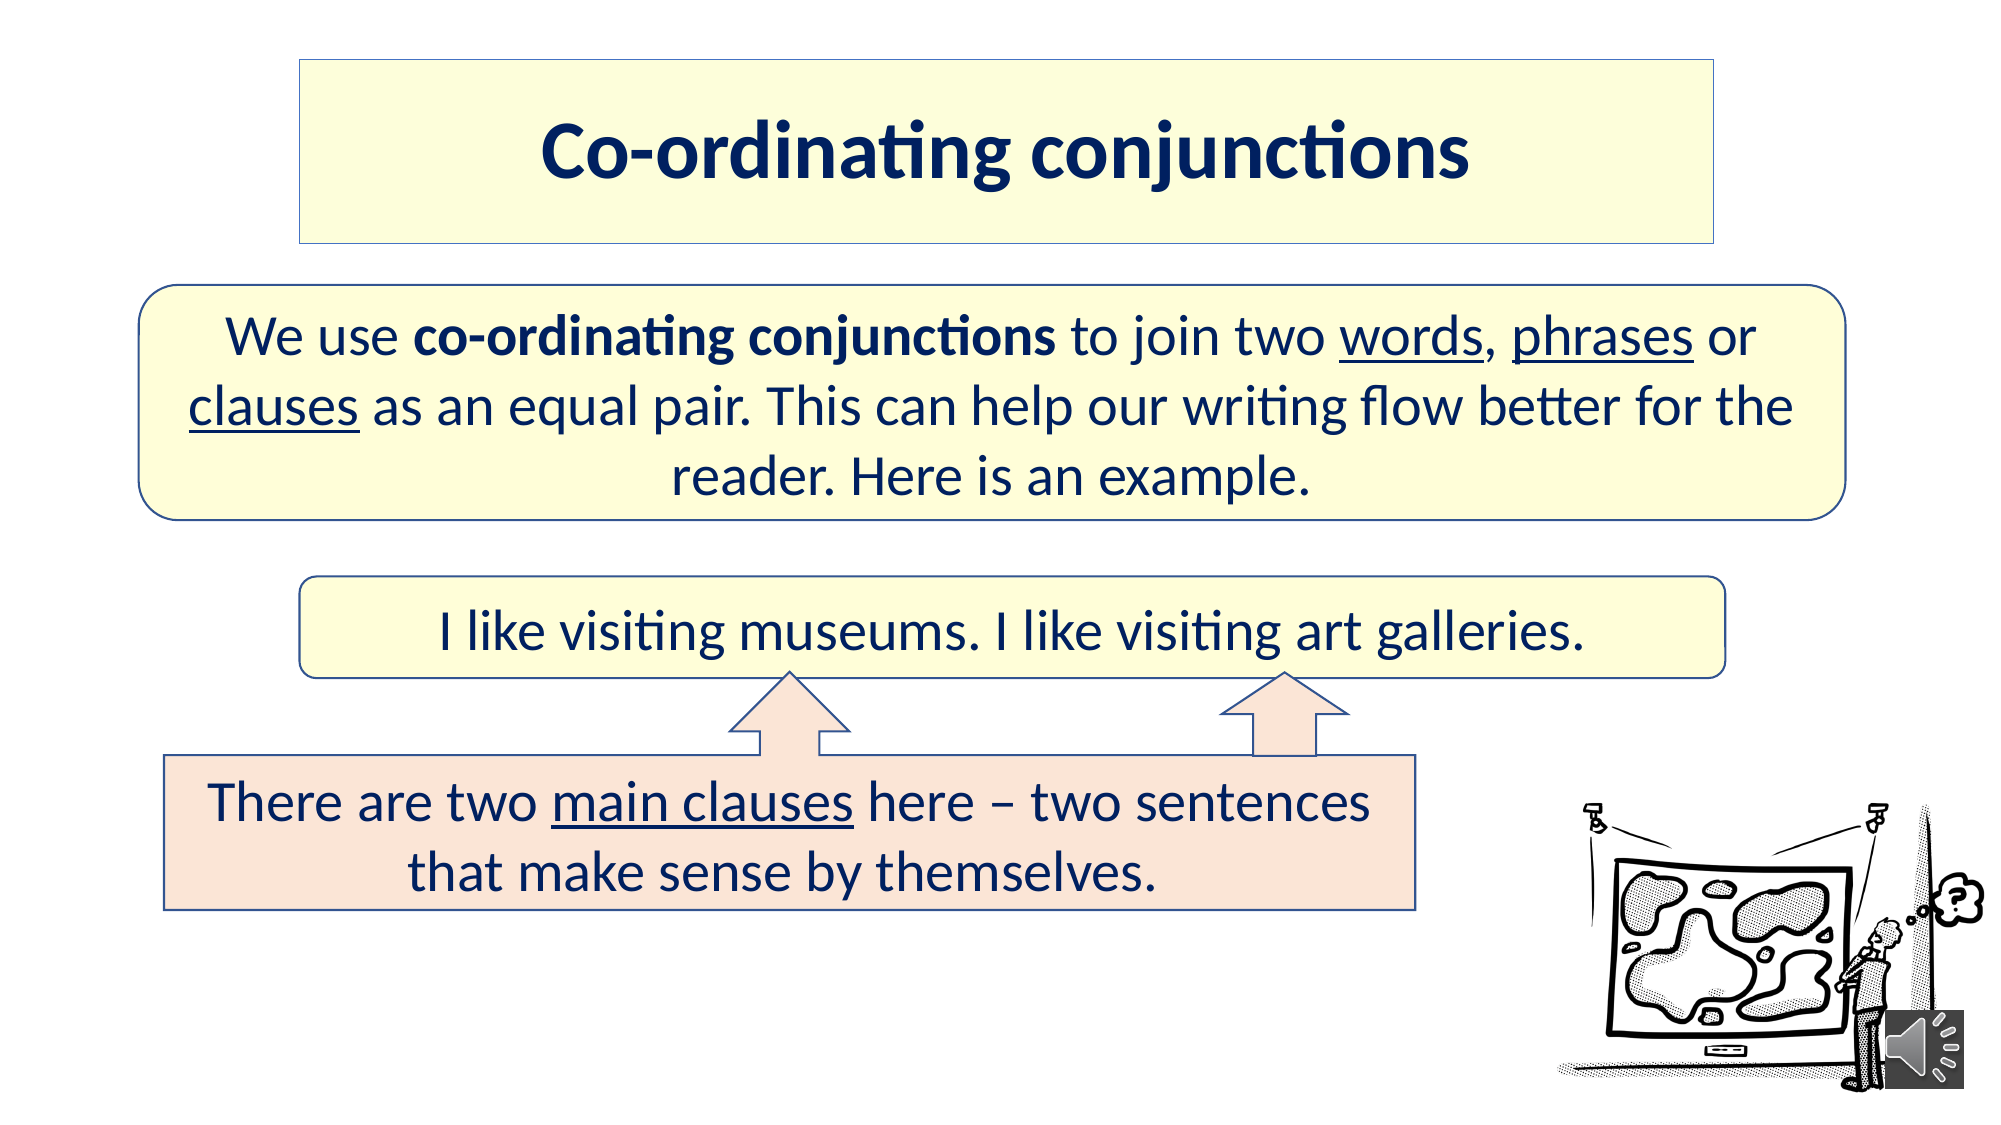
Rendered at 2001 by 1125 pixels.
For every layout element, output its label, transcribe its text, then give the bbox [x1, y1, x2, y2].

text_box I like visiting museums. I like visiting art galleries. [298, 575, 1727, 680]
picture [1541, 755, 2000, 1108]
text_box [1218, 671, 1351, 757]
text_box We use co-ordinating conjunctions to join two words, phrases or clauses as an equal pair. This can help our writing flow better for the reader. Here is an example. [137, 283, 1847, 522]
title Co-ordinating conjunctions [299, 59, 1714, 244]
text_box There are two main clauses here – two sentences that make sense by themselves. [162, 670, 1417, 912]
